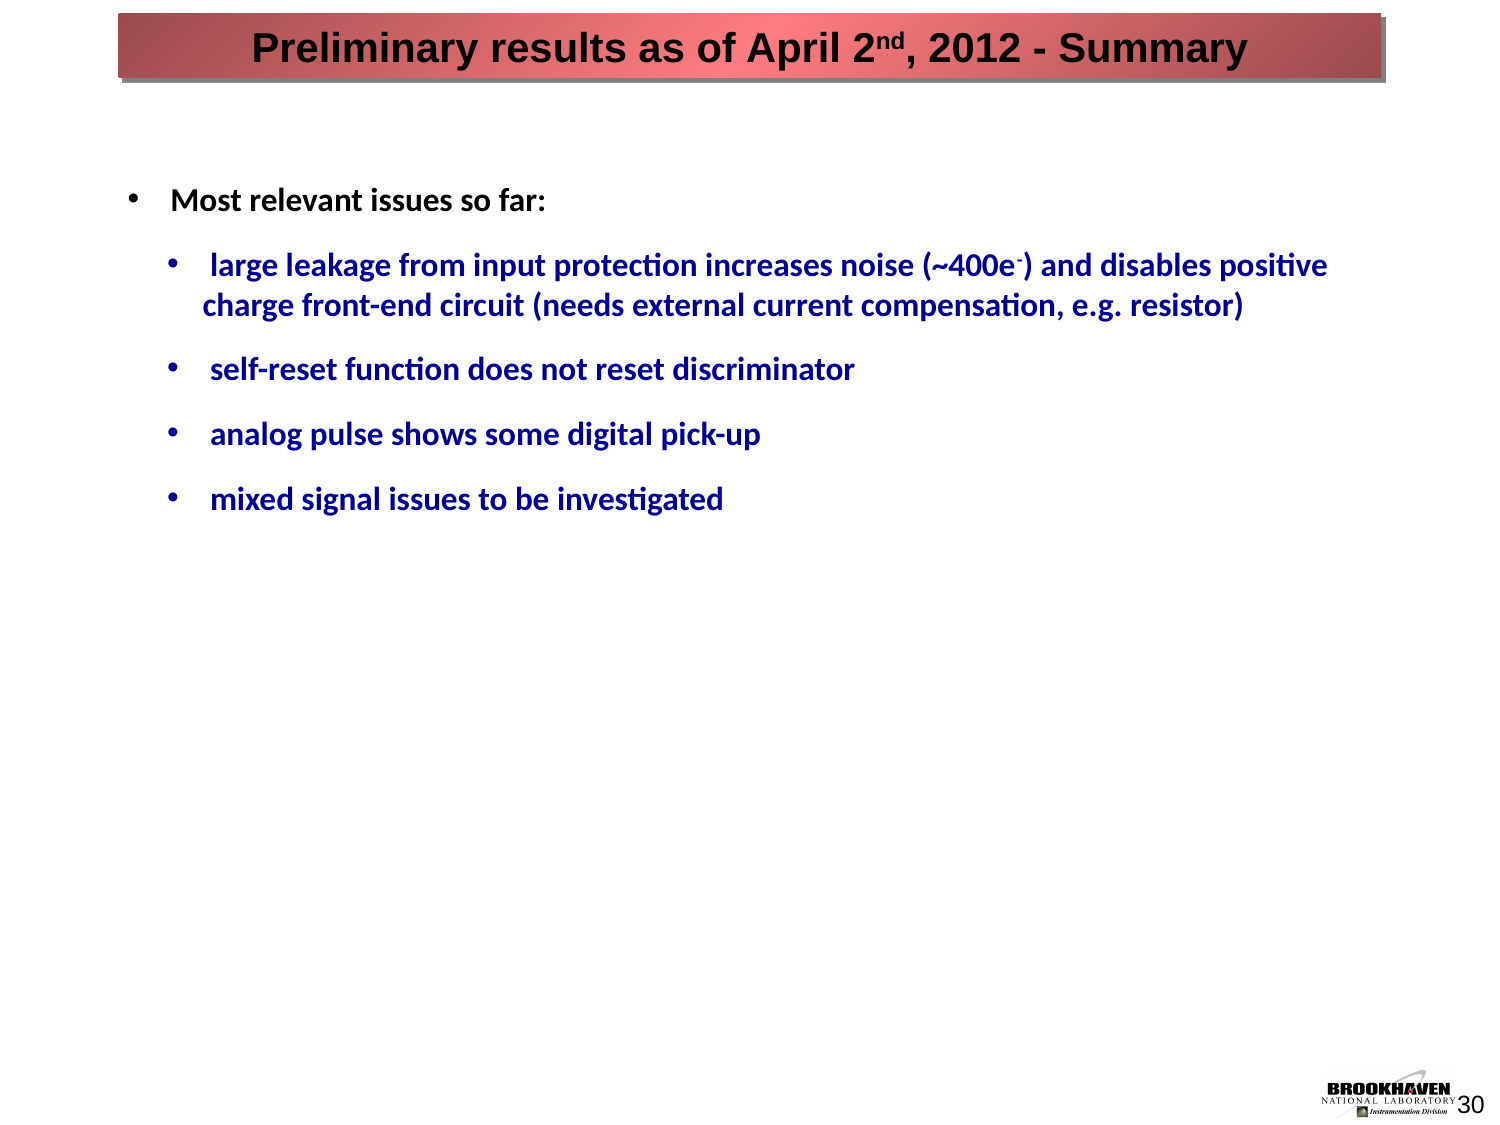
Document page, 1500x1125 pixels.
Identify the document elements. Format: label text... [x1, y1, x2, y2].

slide_number 30 [1457, 1080, 1500, 1125]
picture [1322, 1070, 1456, 1120]
text_box Preliminary results as of April 2nd, 2012 - Summary [118, 13, 1382, 78]
text_box Most relevant issues so far: large leakage from input protection increases noise (~400e-) and disables positive charge front-end circuit (needs external current compensation, e.g. resistor) self-reset function does not reset discriminator analog pulse shows some digital pick-up mixed signal issues to be investigated [112, 177, 1424, 583]
